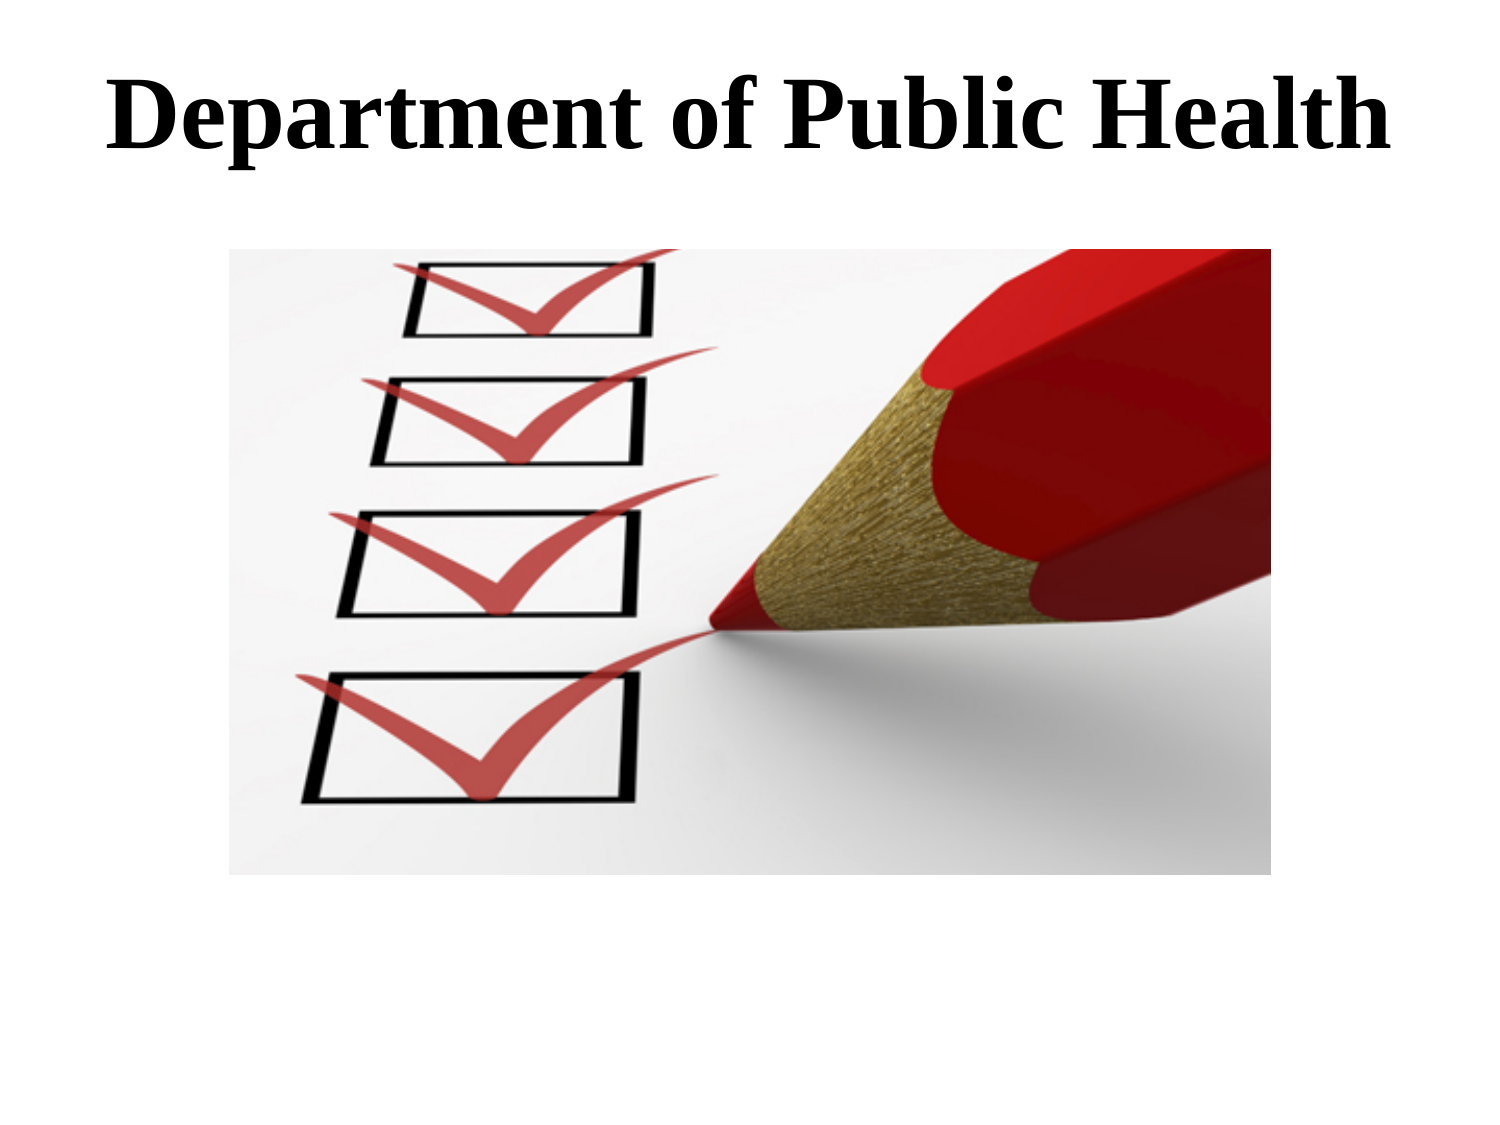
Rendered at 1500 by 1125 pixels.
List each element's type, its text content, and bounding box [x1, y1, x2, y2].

picture [228, 249, 1272, 876]
title Department of Public Health [75, 39, 1425, 175]
